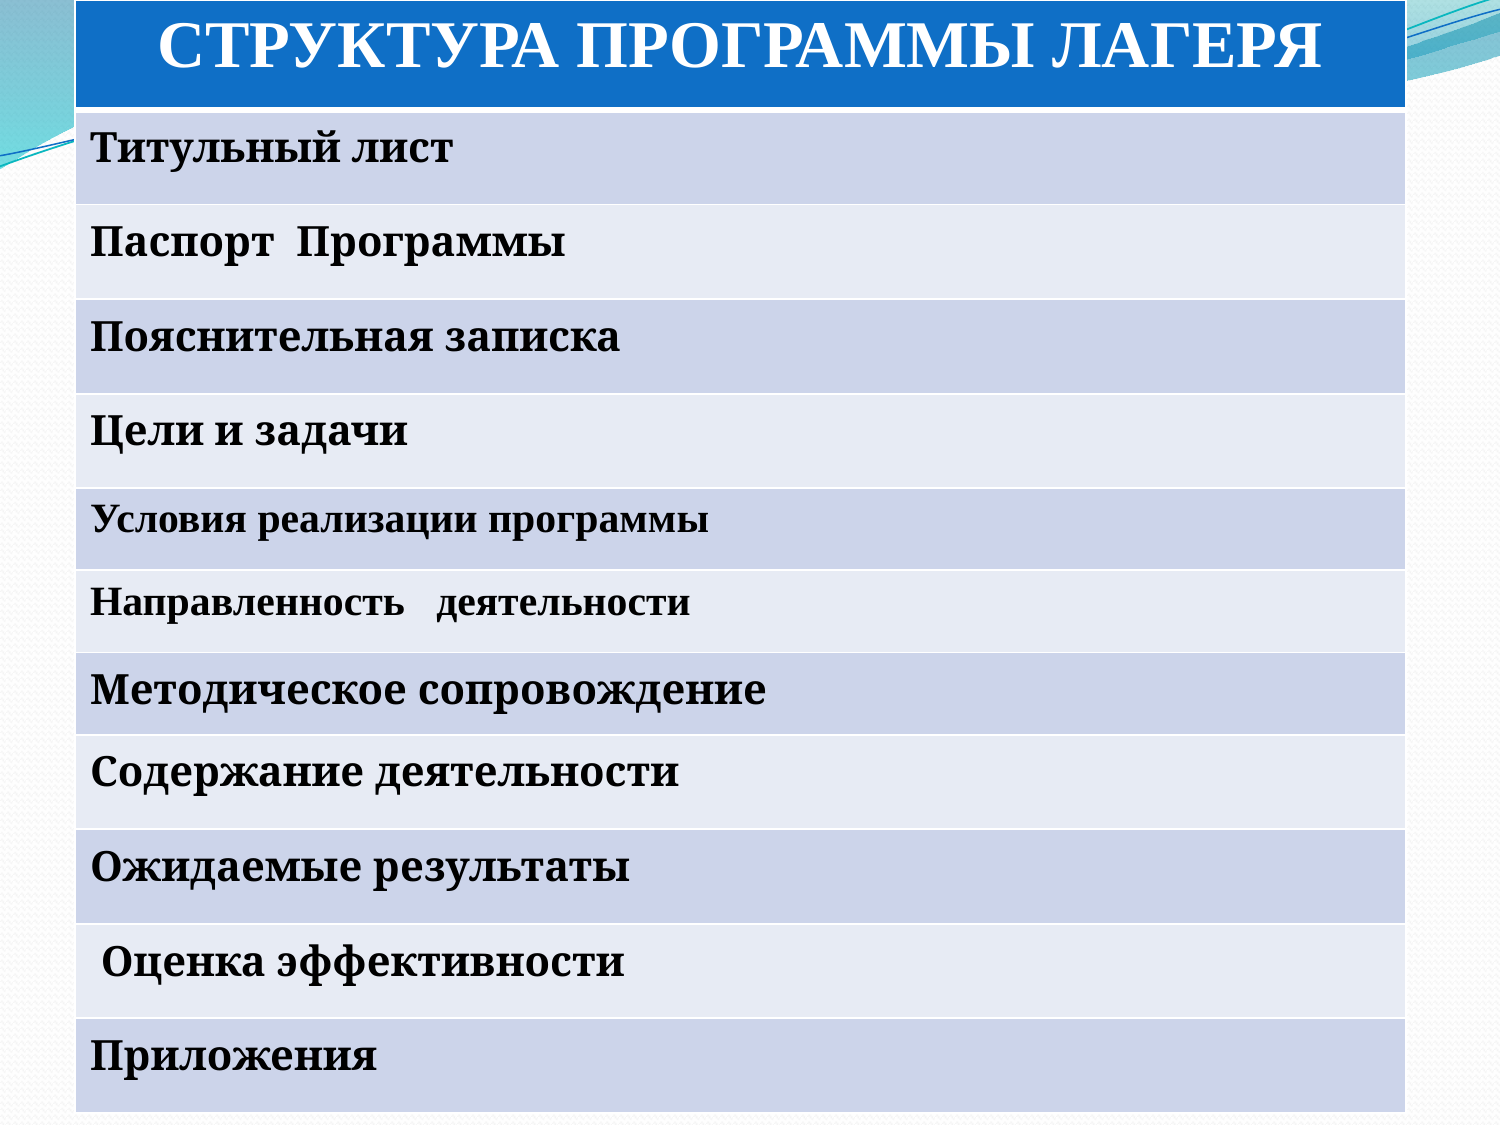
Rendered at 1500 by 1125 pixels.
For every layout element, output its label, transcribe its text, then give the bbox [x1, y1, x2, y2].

table_cell Цели и задачи [76, 395, 1405, 487]
table_cell Титульный лист [76, 113, 1405, 204]
table_cell Паспорт Программы [76, 205, 1405, 298]
table_cell Содержание деятельности [76, 736, 1405, 828]
table_cell Условия реализации программы [76, 489, 1405, 569]
table_header СТРУКТУРА ПРОГРАММЫ ЛАГЕРЯ [76, 1, 1405, 107]
table_cell Приложения [76, 1019, 1405, 1112]
table_cell Направленность деятельности [76, 571, 1405, 652]
table_cell Пояснительная записка [76, 300, 1405, 393]
table_cell Оценка эффективности [76, 925, 1405, 1017]
table_cell Ожидаемые результаты [76, 830, 1405, 923]
table_cell Методическое сопровождение [76, 653, 1405, 734]
